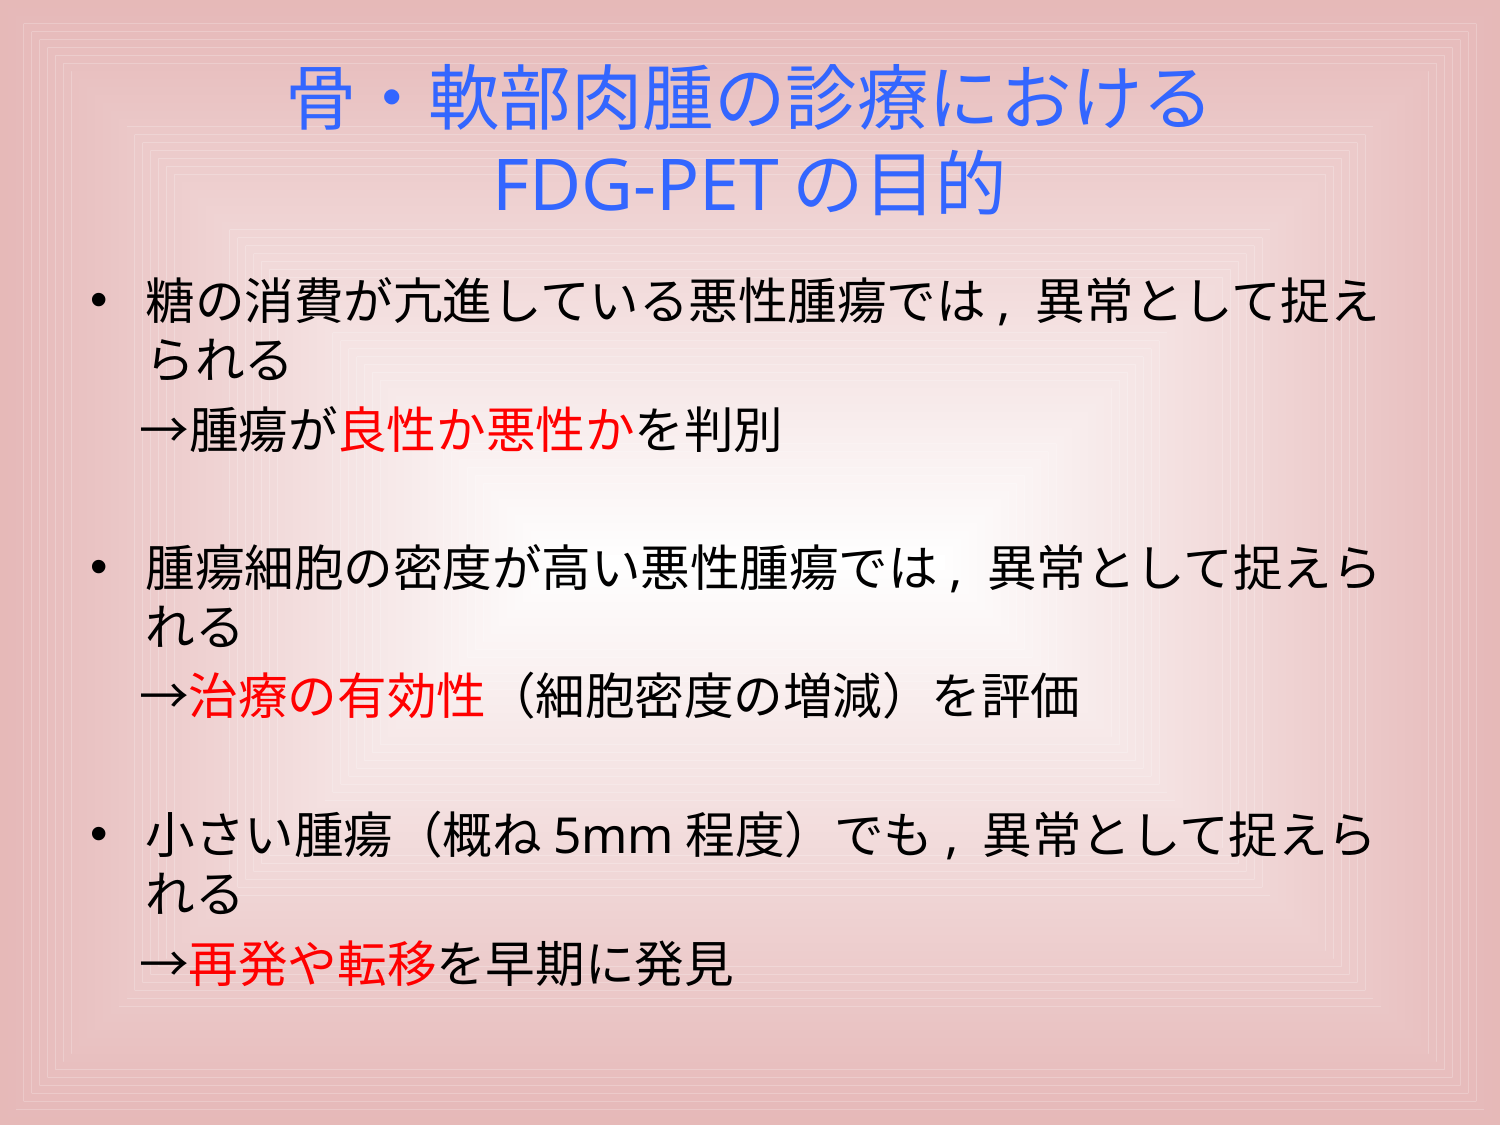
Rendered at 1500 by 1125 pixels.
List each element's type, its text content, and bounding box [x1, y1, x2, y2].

title 骨・軟部肉腫の診療における FDG-PETの目的 [75, 45, 1425, 233]
list 糖の消費が亢進している悪性腫瘍では, 異常として捉えられる →腫瘍が良性か悪性かを判別 腫瘍細胞の密度が高い悪性腫瘍では, 異常として捉えられる →治療の有効性（細胞密度の増減）を評価 小さい腫瘍（概ね5mm程度）でも, 異常として捉えられる →再発や転移を早期に発見 [75, 262, 1425, 1005]
